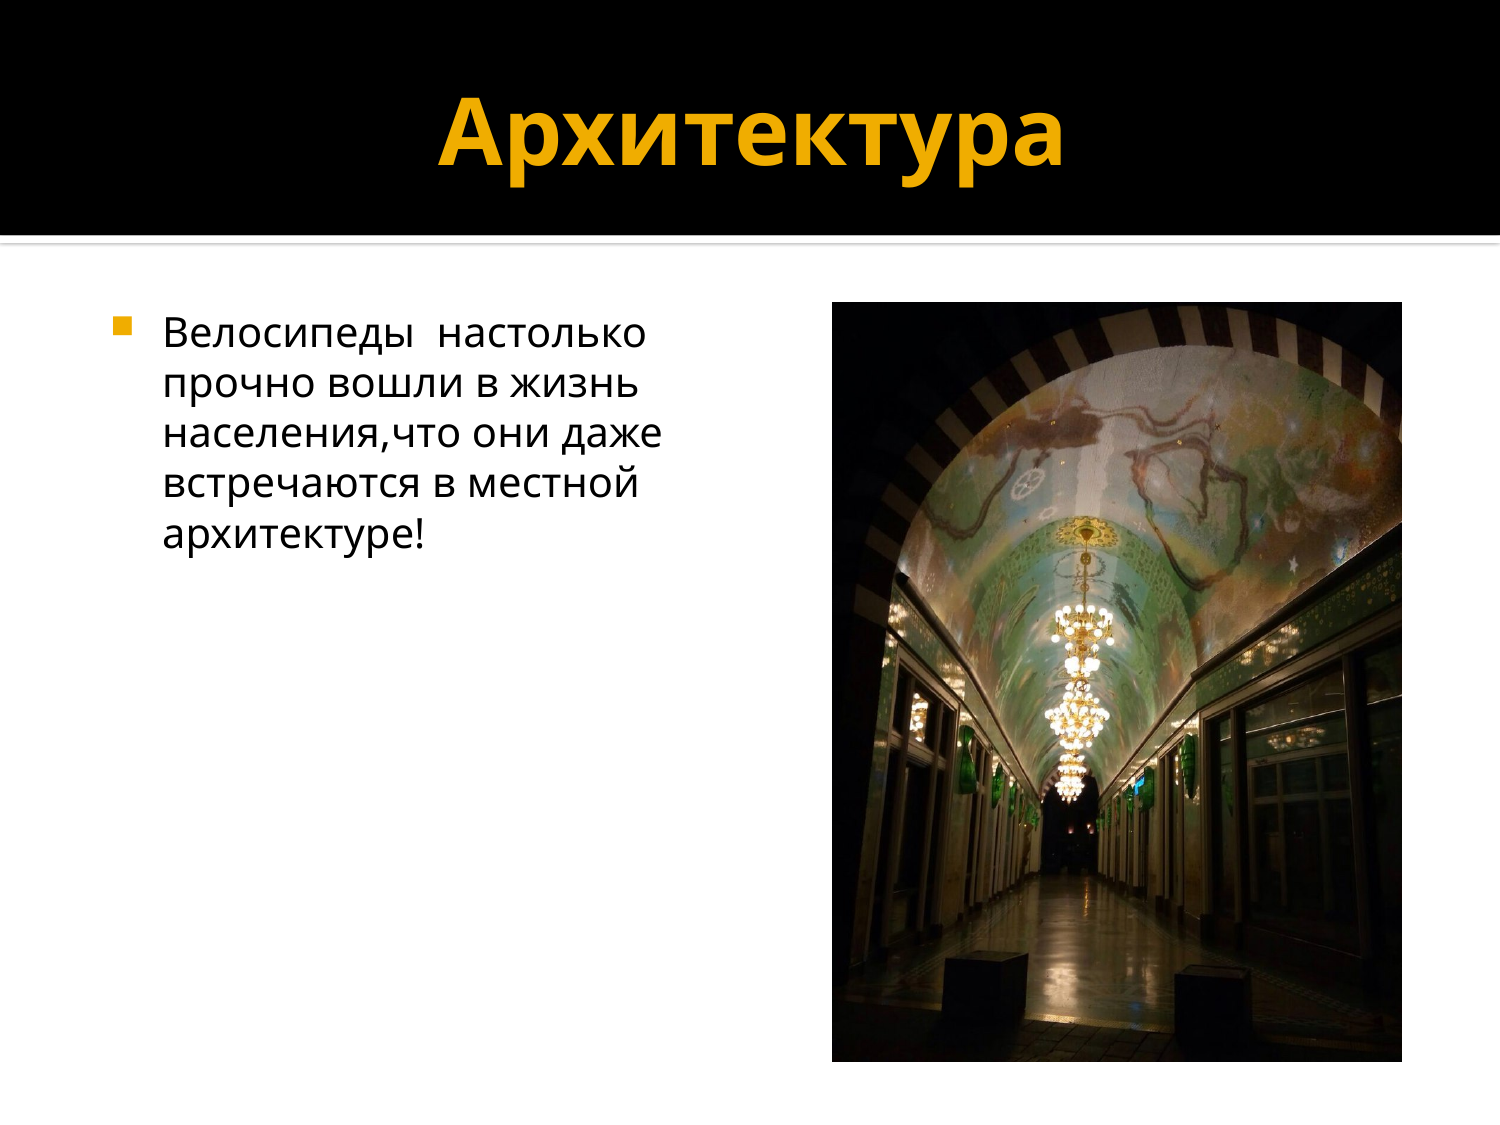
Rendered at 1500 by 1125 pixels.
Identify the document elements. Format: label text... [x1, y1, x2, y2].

title Архитектура [75, 24, 1425, 231]
list Велосипеды настолько прочно вошли в жизнь населения,что они даже встречаются в местной архитектуре! [75, 291, 738, 1050]
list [832, 302, 1402, 1062]
